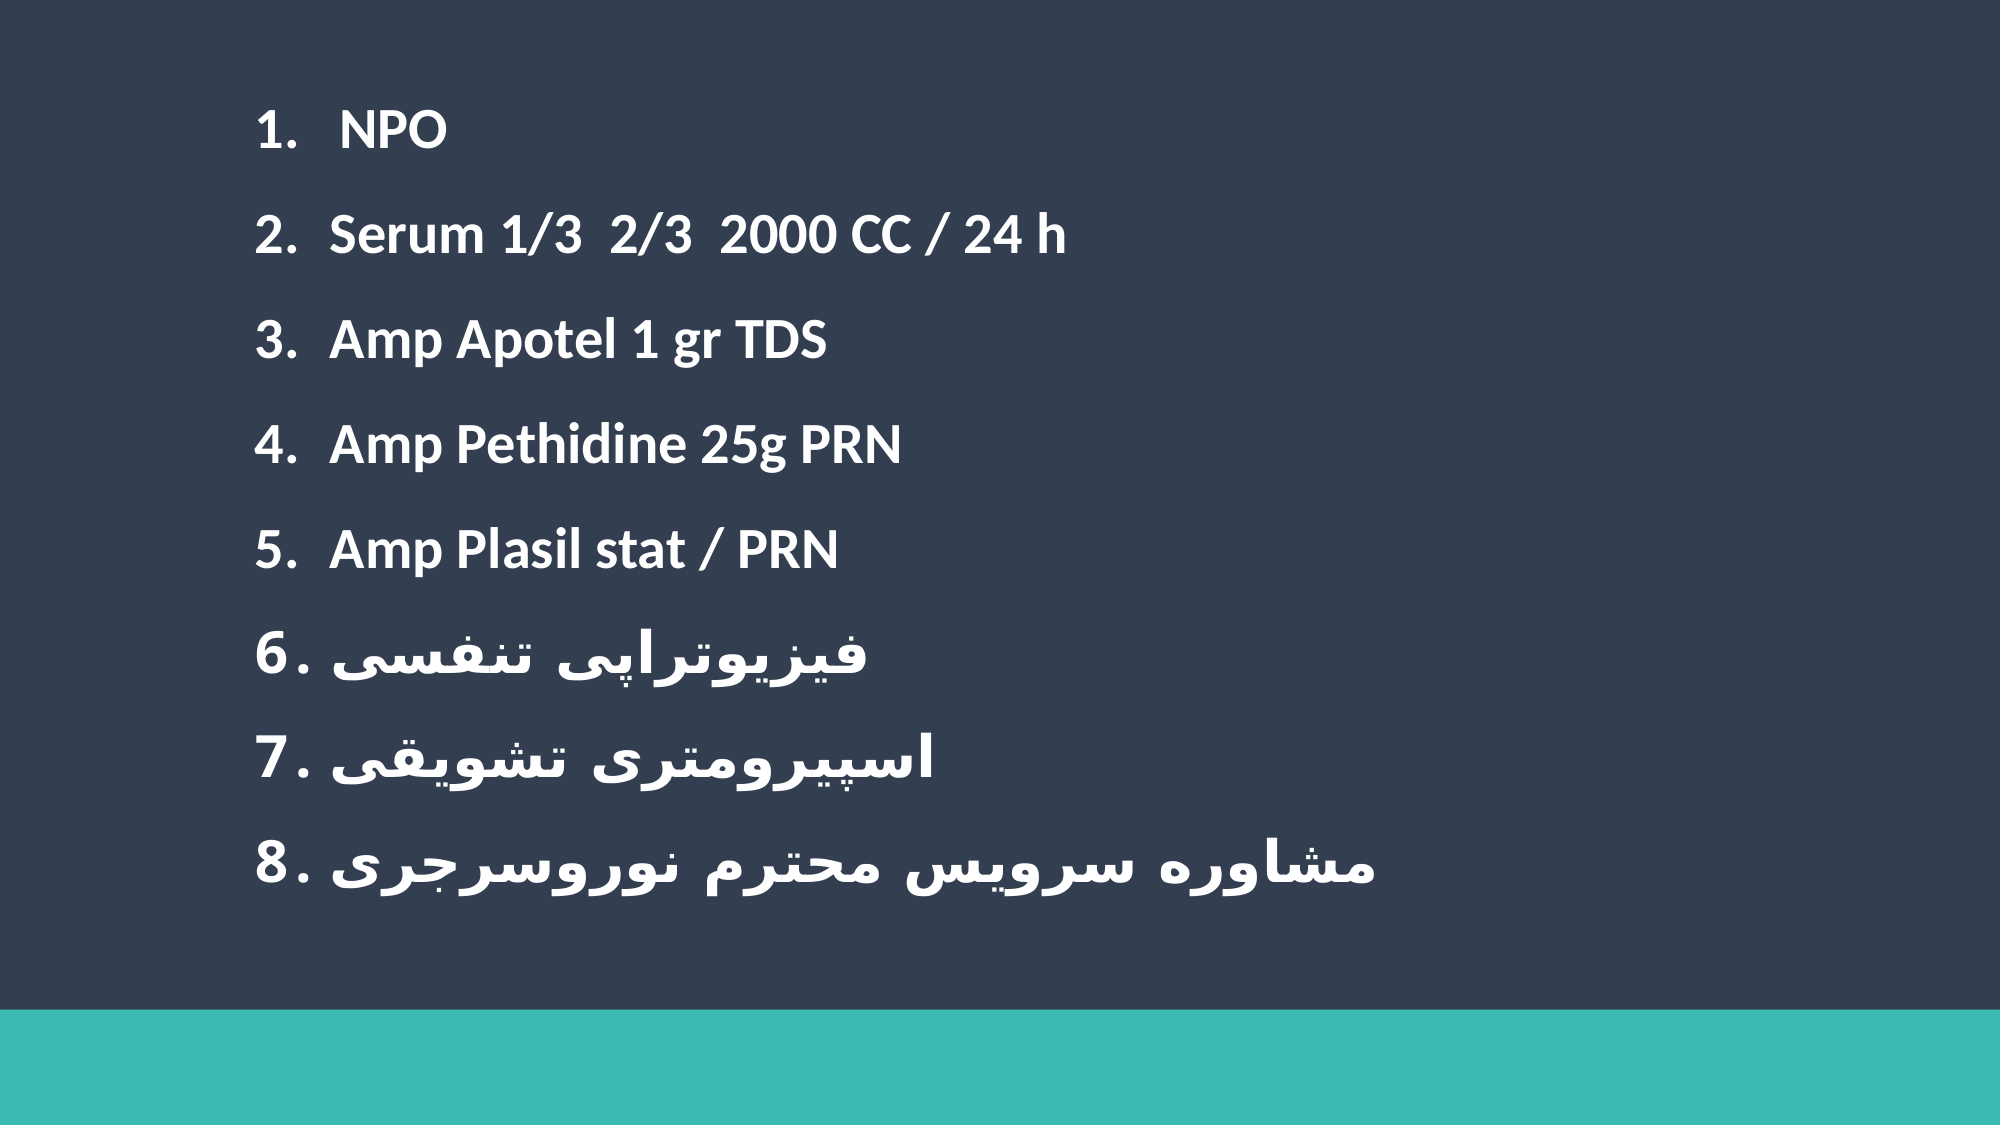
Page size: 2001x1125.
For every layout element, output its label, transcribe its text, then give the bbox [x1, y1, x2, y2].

text_box [0, 1009, 2000, 1125]
text_box NPO Serum 1/3 2/3 2000 CC / 24 h Amp Apotel 1 gr TDS Amp Pethidine 25g PRN Amp Plasil stat / PRN فیزیوتراپی تنفسی اسپیرومتری تشویقی مشاوره سرویس محترم نوروسرجری [240, 47, 2000, 1007]
